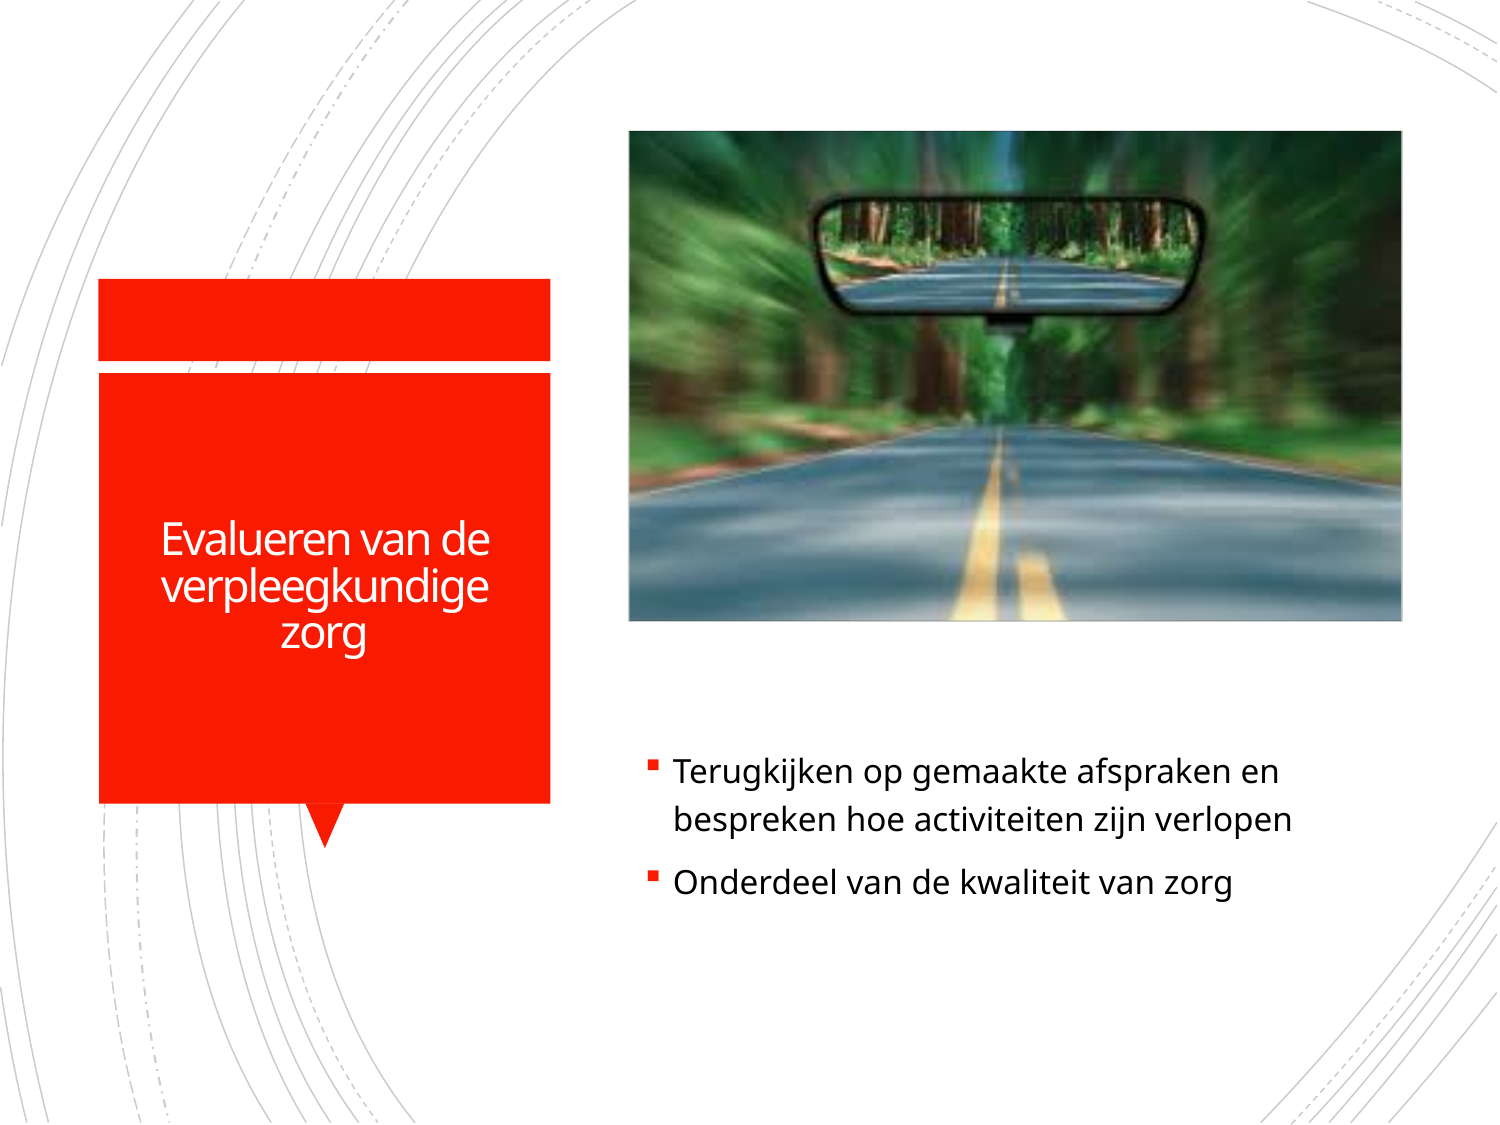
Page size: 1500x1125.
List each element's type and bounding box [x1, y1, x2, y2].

picture [629, 131, 1402, 621]
text_box [98, 278, 551, 849]
text_box [0, 0, 1498, 1125]
